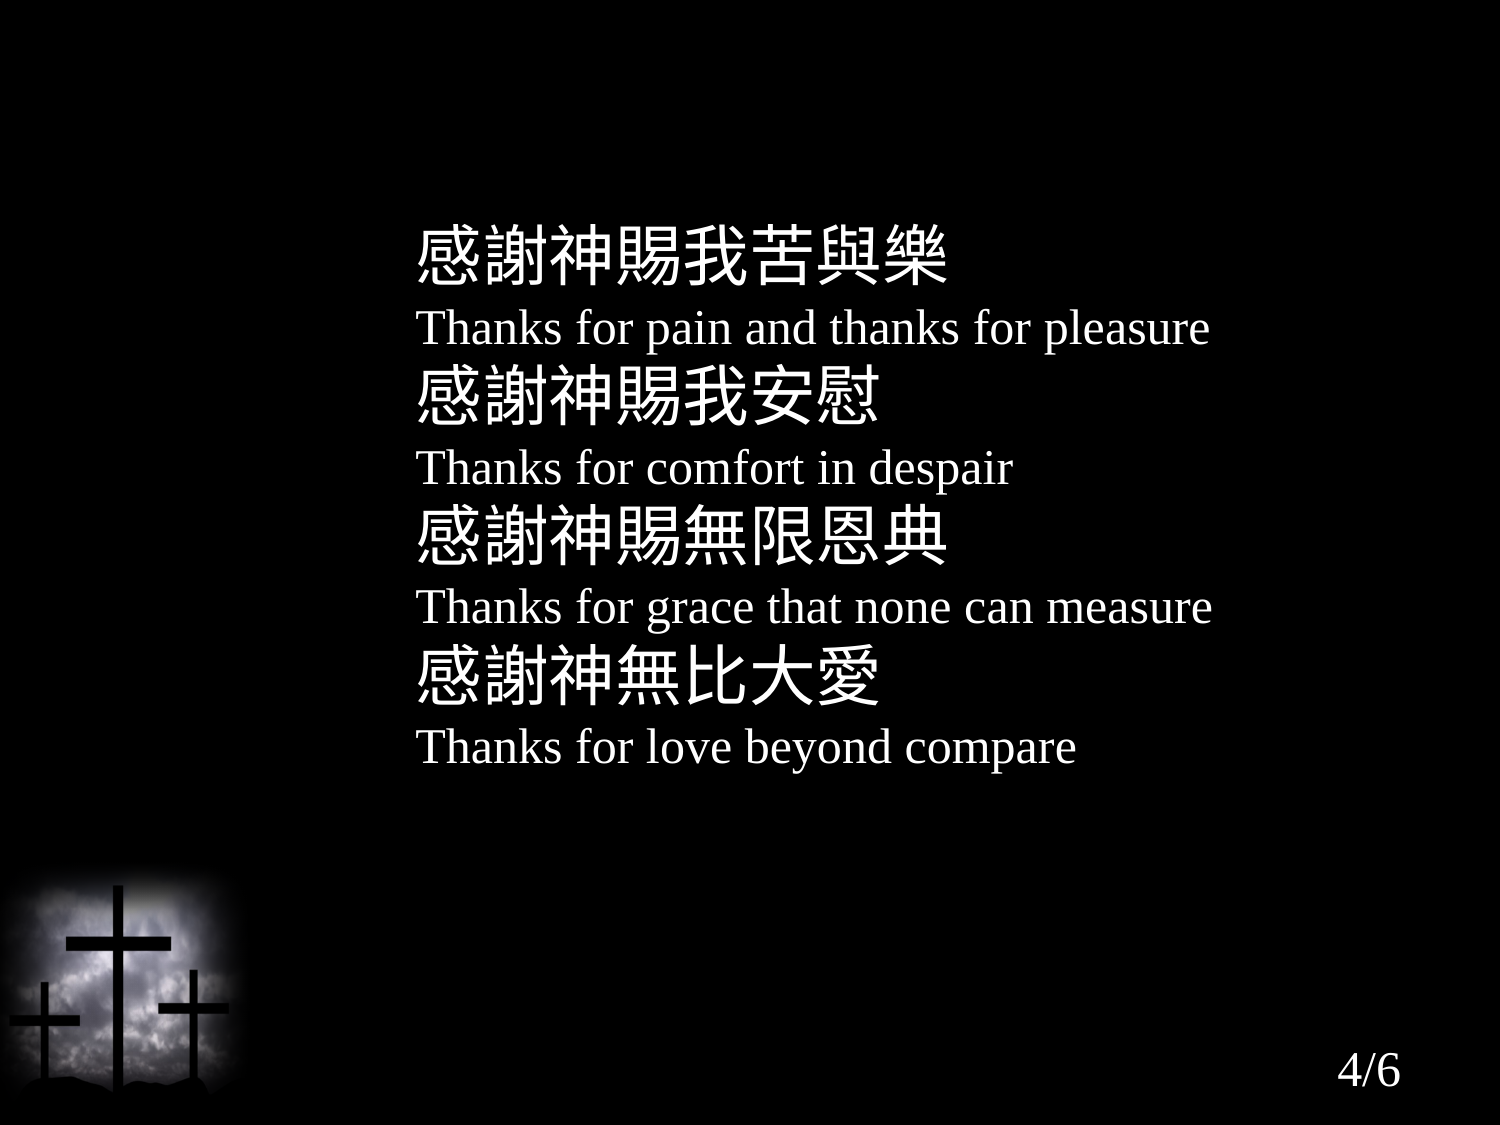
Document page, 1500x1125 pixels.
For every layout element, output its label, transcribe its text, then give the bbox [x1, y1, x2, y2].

text_box 感謝神賜我苦與樂 Thanks for pain and thanks for pleasure 感謝神賜我安慰 Thanks for comfort in despair 感謝神賜無限恩典 Thanks for grace that none can measure 感謝神無比大愛 Thanks for love beyond compare [400, 206, 1383, 782]
picture [0, 856, 256, 1125]
text_box 4/6 [1322, 1029, 1500, 1104]
